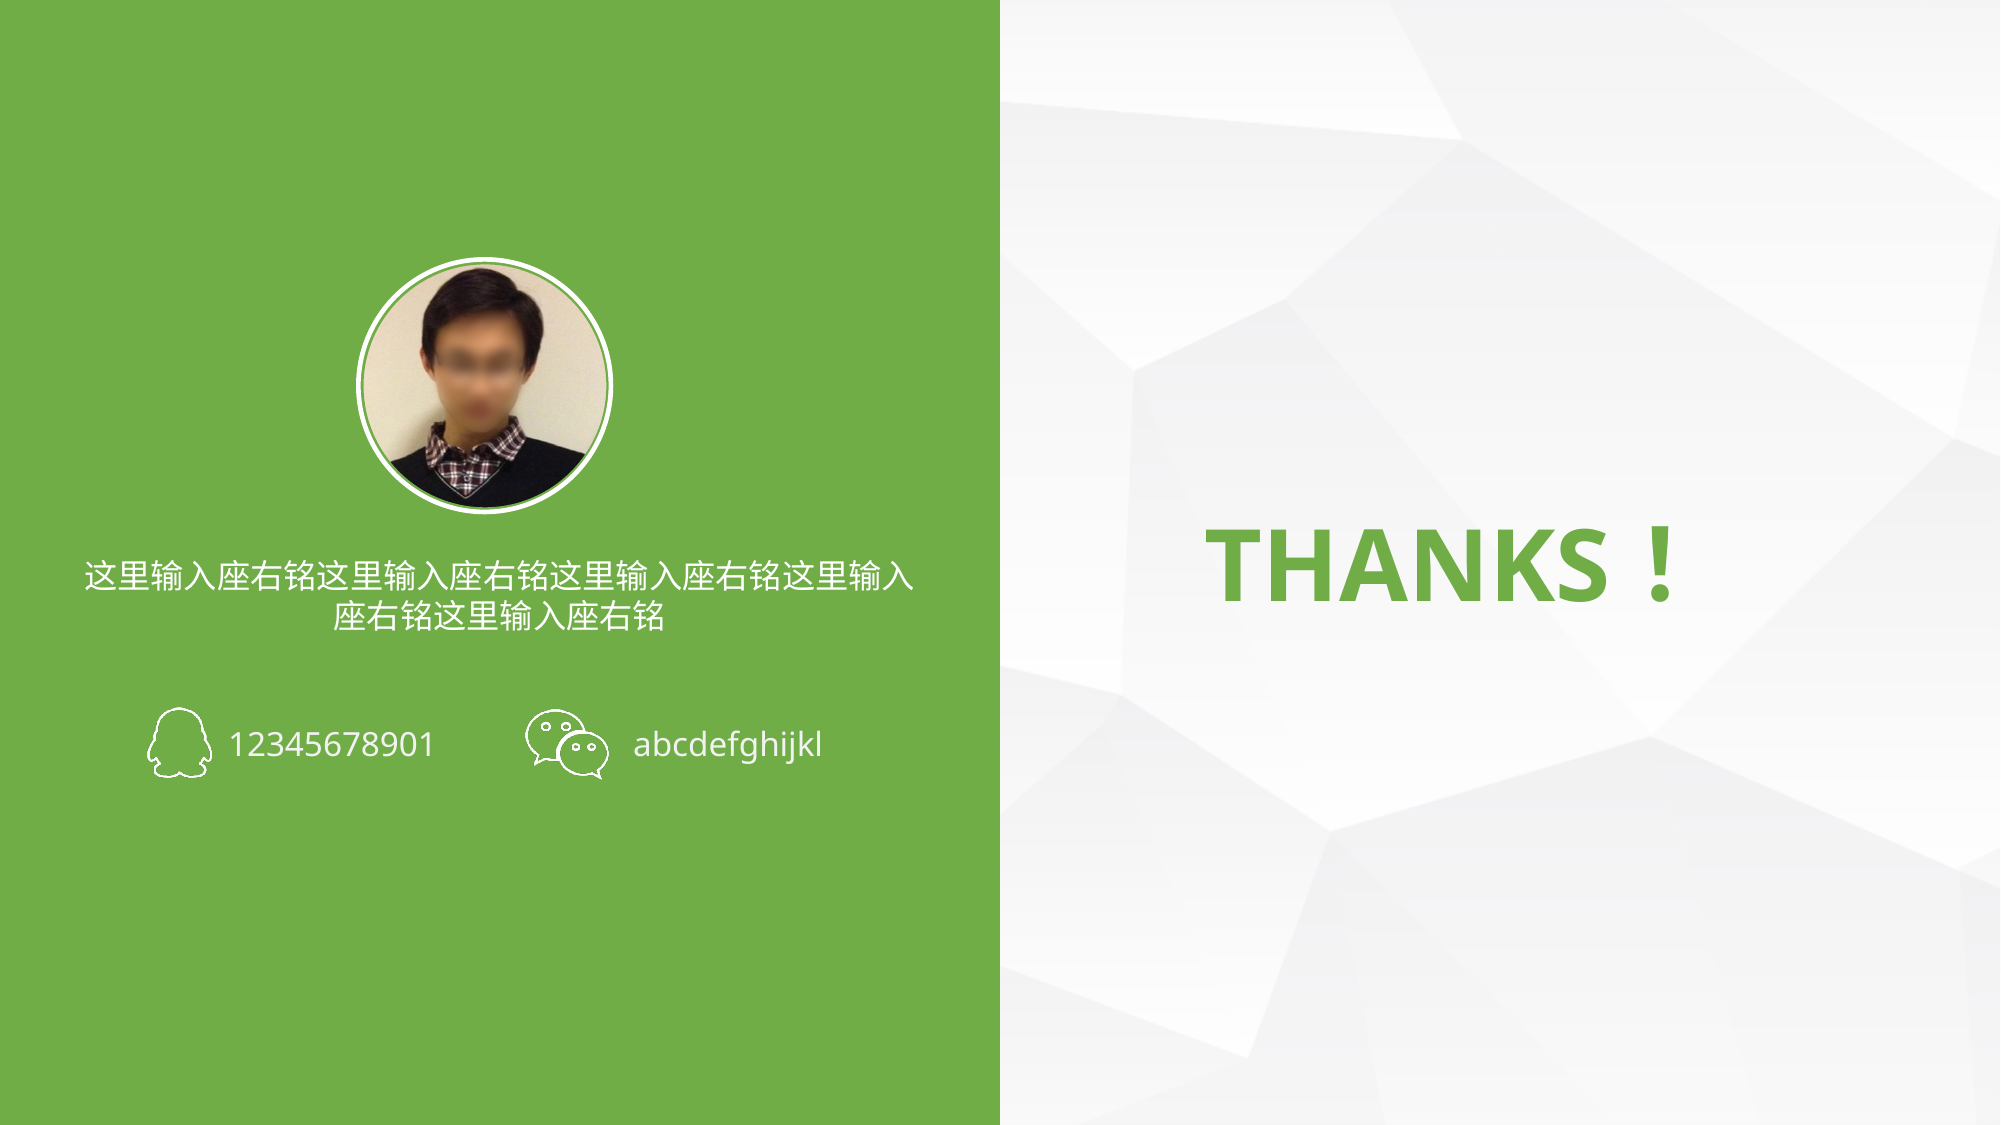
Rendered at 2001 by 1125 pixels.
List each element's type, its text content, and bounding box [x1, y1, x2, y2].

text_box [276, 177, 693, 594]
text_box [0, 0, 1000, 1125]
text_box THANKS！ [1190, 494, 1790, 629]
text_box 12345678901 [240, 715, 466, 771]
text_box 这里输入座右铭这里输入座右铭这里输入座右铭这里输入座右铭这里输入座右铭 [56, 547, 944, 643]
picture [1000, 0, 2001, 1125]
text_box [508, 686, 623, 801]
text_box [121, 686, 236, 801]
text_box abcdefghijkl [627, 715, 861, 771]
